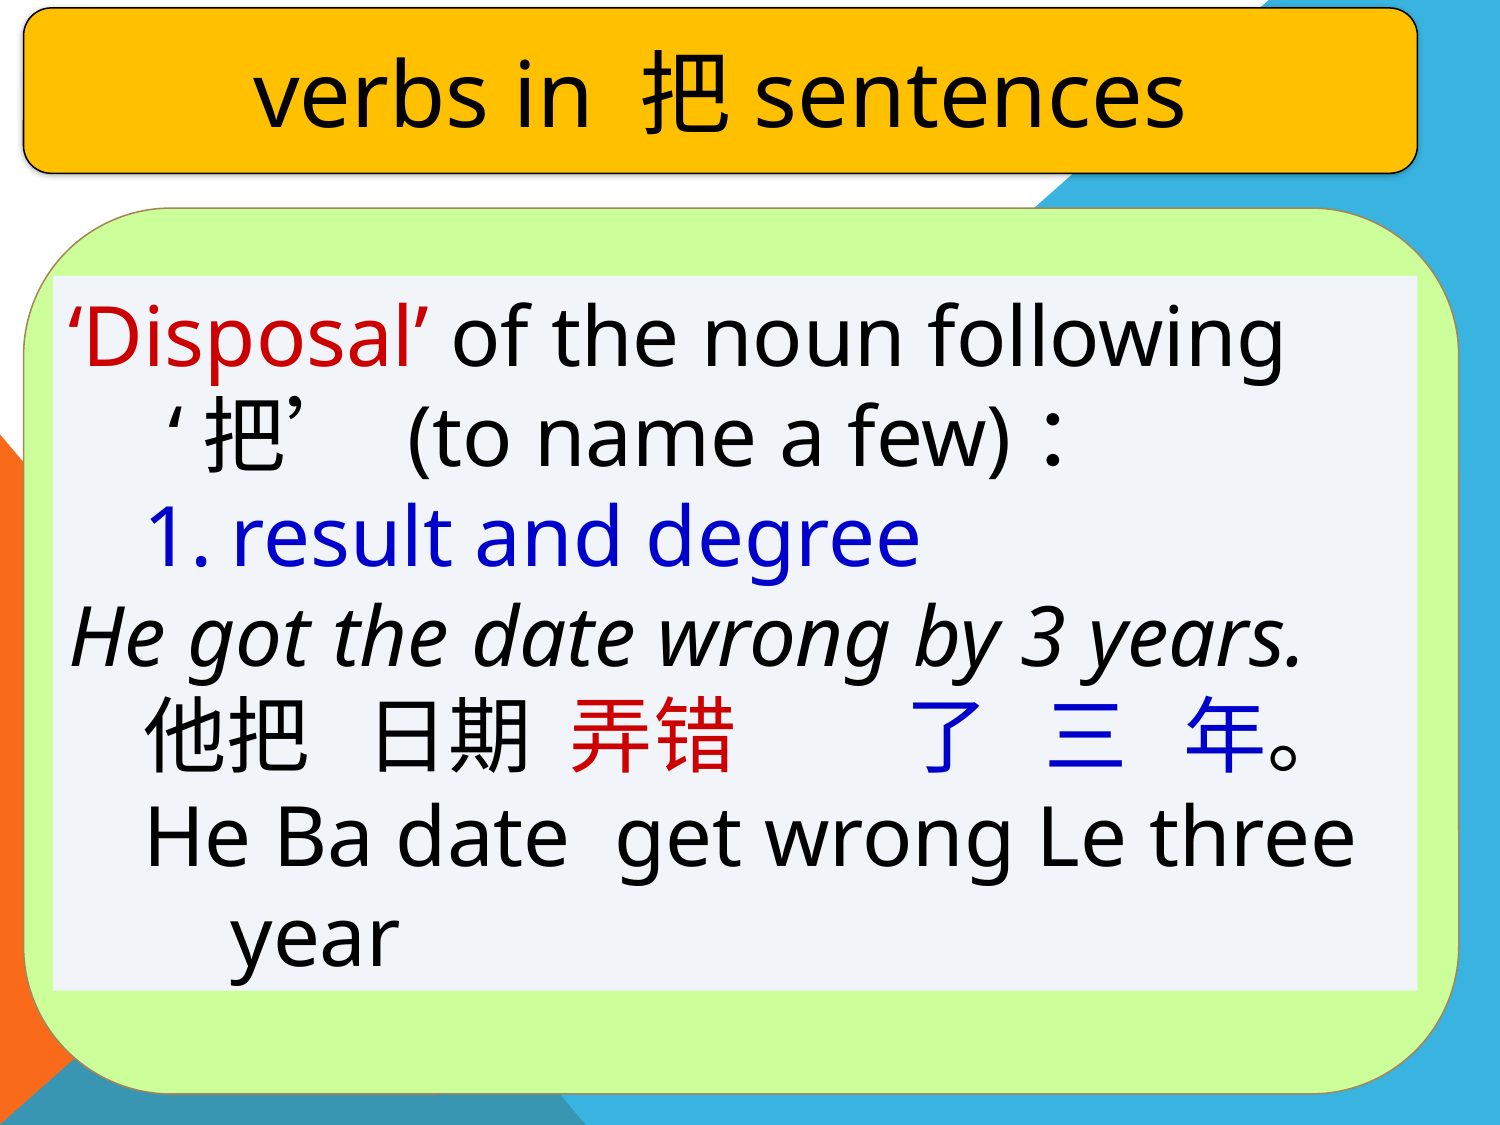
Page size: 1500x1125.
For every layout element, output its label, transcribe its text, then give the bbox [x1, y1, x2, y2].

text_box ‘Disposal’ of the noun following ‘把’ (to name a few)： result and degree He got the date wrong by 3 years. 他把 日期 弄错 了 三 年。 He Ba date get wrong Le three year [53, 275, 1418, 991]
text_box [22, 207, 1460, 1095]
text_box verbs in 把sentences [22, 7, 1419, 175]
